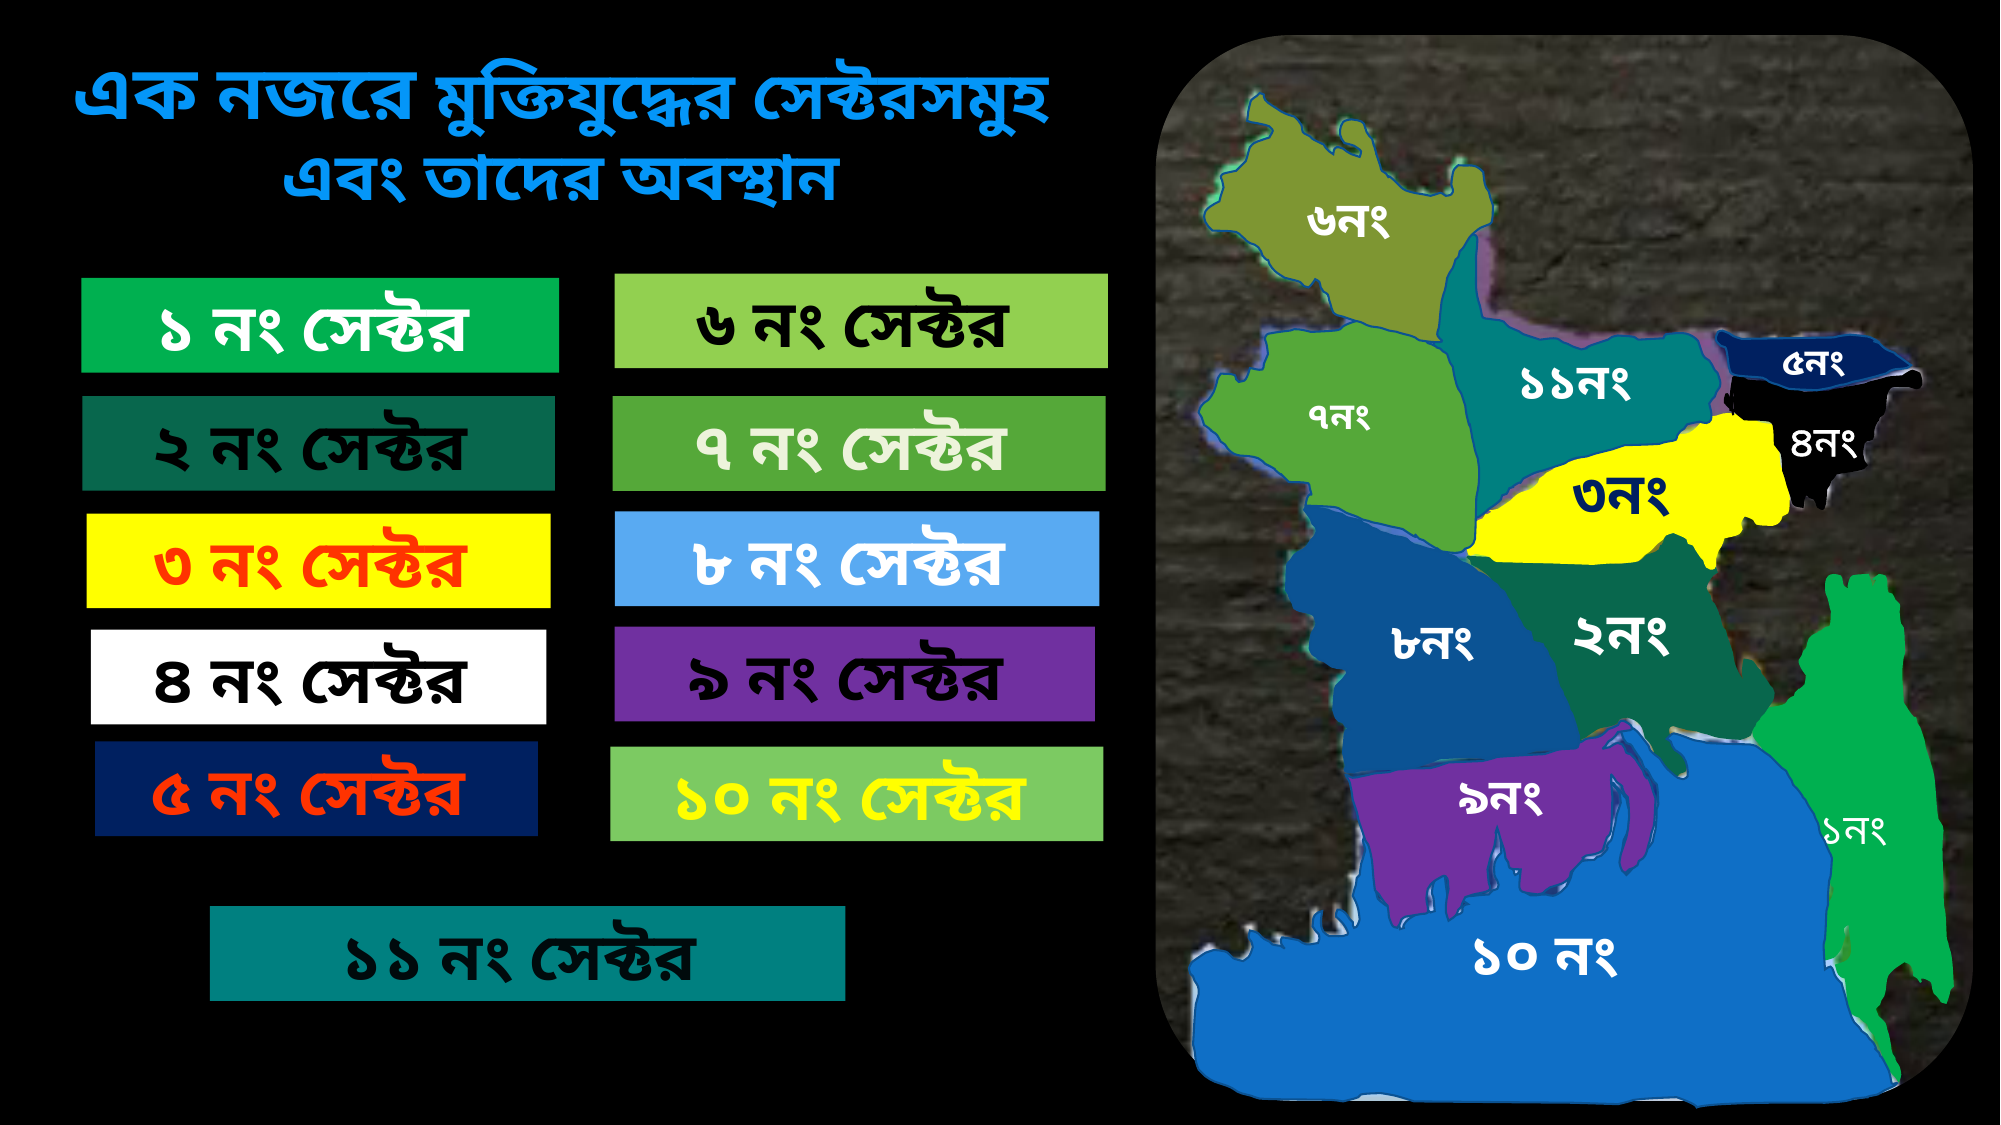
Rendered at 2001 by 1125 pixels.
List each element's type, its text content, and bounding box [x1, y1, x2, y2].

text_box ১ নং সেক্টর [80, 277, 560, 374]
text_box ১০ নং [1409, 1101, 1634, 1106]
text_box এক নজরে মুক্তিযুদ্ধের সেক্টরসমুহ এবং তাদের অবস্থান [0, 0, 1124, 248]
text_box ১০ নং সেক্টর [609, 745, 1104, 842]
text_box ১০ নং [1683, 1101, 1851, 1109]
text_box ৫ নং সেক্টর [94, 740, 539, 837]
picture [1155, 35, 1973, 1101]
text_box ৭ নং সেক্টর [612, 395, 1107, 492]
text_box ৮ নং সেক্টর [614, 510, 1100, 607]
text_box ৬ নং সেক্টর [614, 273, 1109, 369]
text_box ১১ নং সেক্টর [209, 905, 846, 1002]
text_box ২ নং সেক্টর [81, 395, 556, 492]
text_box ৯ নং সেক্টর [614, 626, 1096, 722]
text_box ৩ নং সেক্টর [85, 513, 552, 609]
text_box ৪ নং সেক্টর [90, 629, 547, 725]
